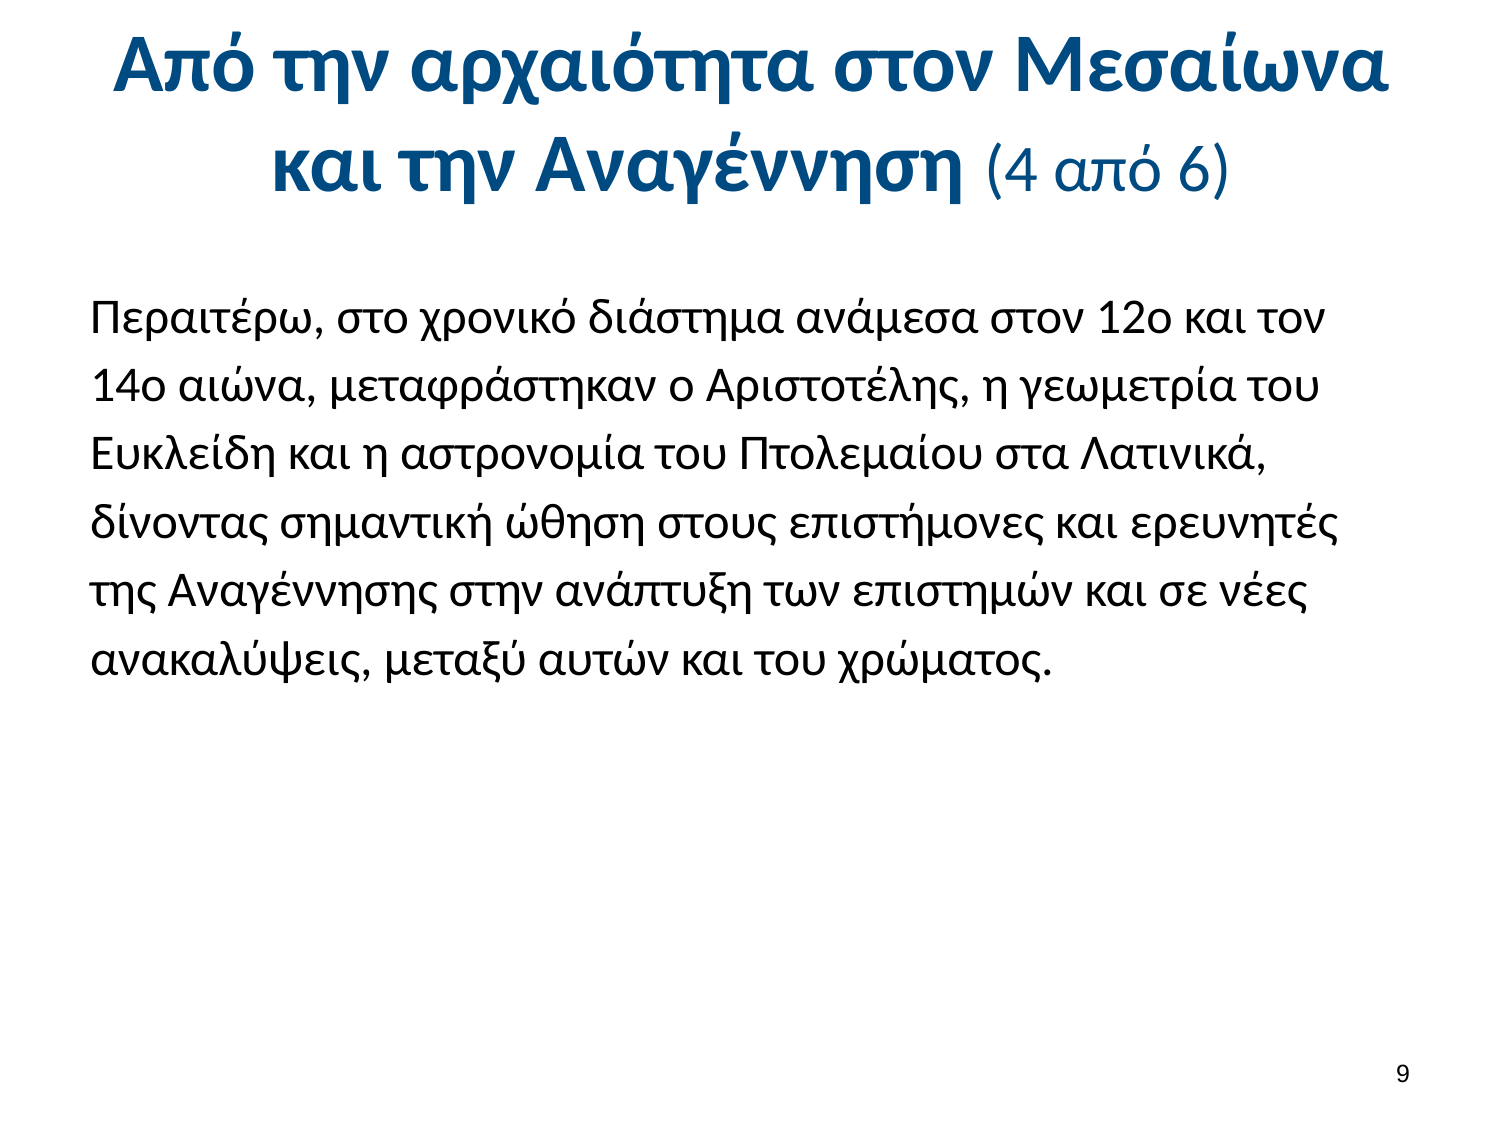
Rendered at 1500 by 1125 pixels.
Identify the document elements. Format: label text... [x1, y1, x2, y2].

slide_number 8 [1074, 1042, 1425, 1103]
list Περαιτέρω, στο χρονικό διάστημα ανάμεσα στον 12ο και τον 14ο αιώνα, μεταφράστηκαν ο Αριστοτέλης, η γεωμετρία του Ευκλείδη και η αστρονομία του Πτολεμαίου στα Λατινικά, δίνοντας σημαντική ώθηση στους επιστήμονες και ερευνητές της Αναγέννησης στην ανάπτυξη των επιστημών και σε νέες ανακαλύψεις, μεταξύ αυτών και του χρώματος. [75, 267, 1425, 1024]
title Από την αρχαιότητα στον Μεσαίωνα και την Αναγέννηση (4 από 6) [76, 19, 1427, 197]
